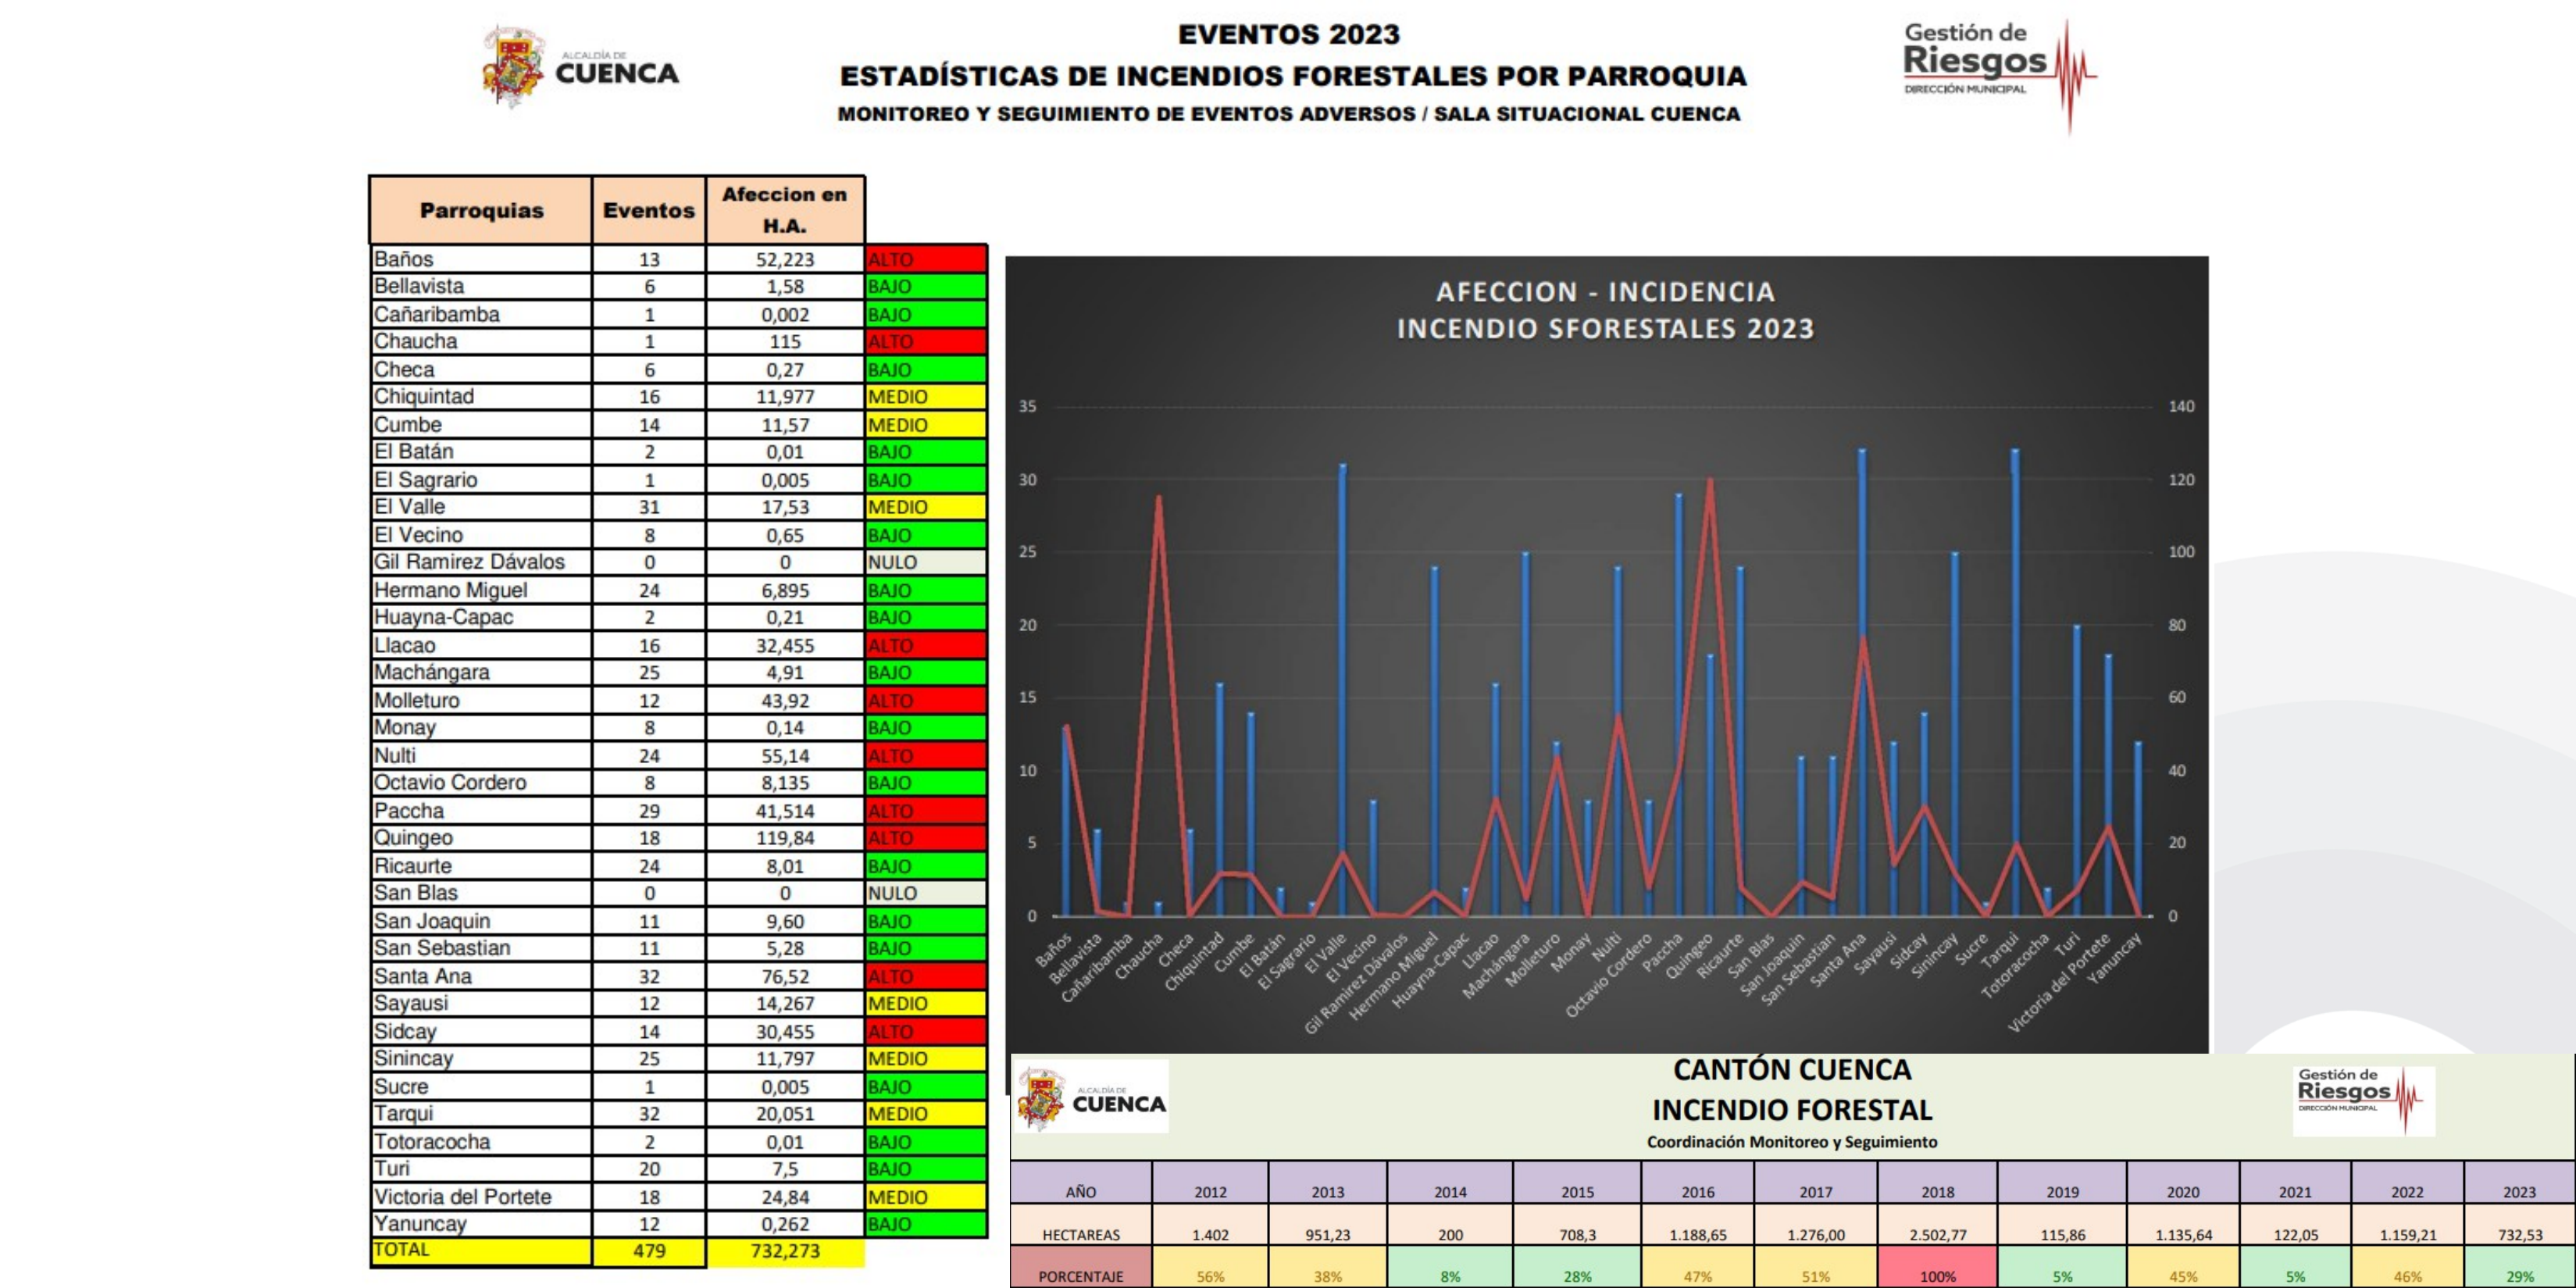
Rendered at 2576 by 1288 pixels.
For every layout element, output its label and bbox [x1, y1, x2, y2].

text_box [361, 0, 2576, 1288]
